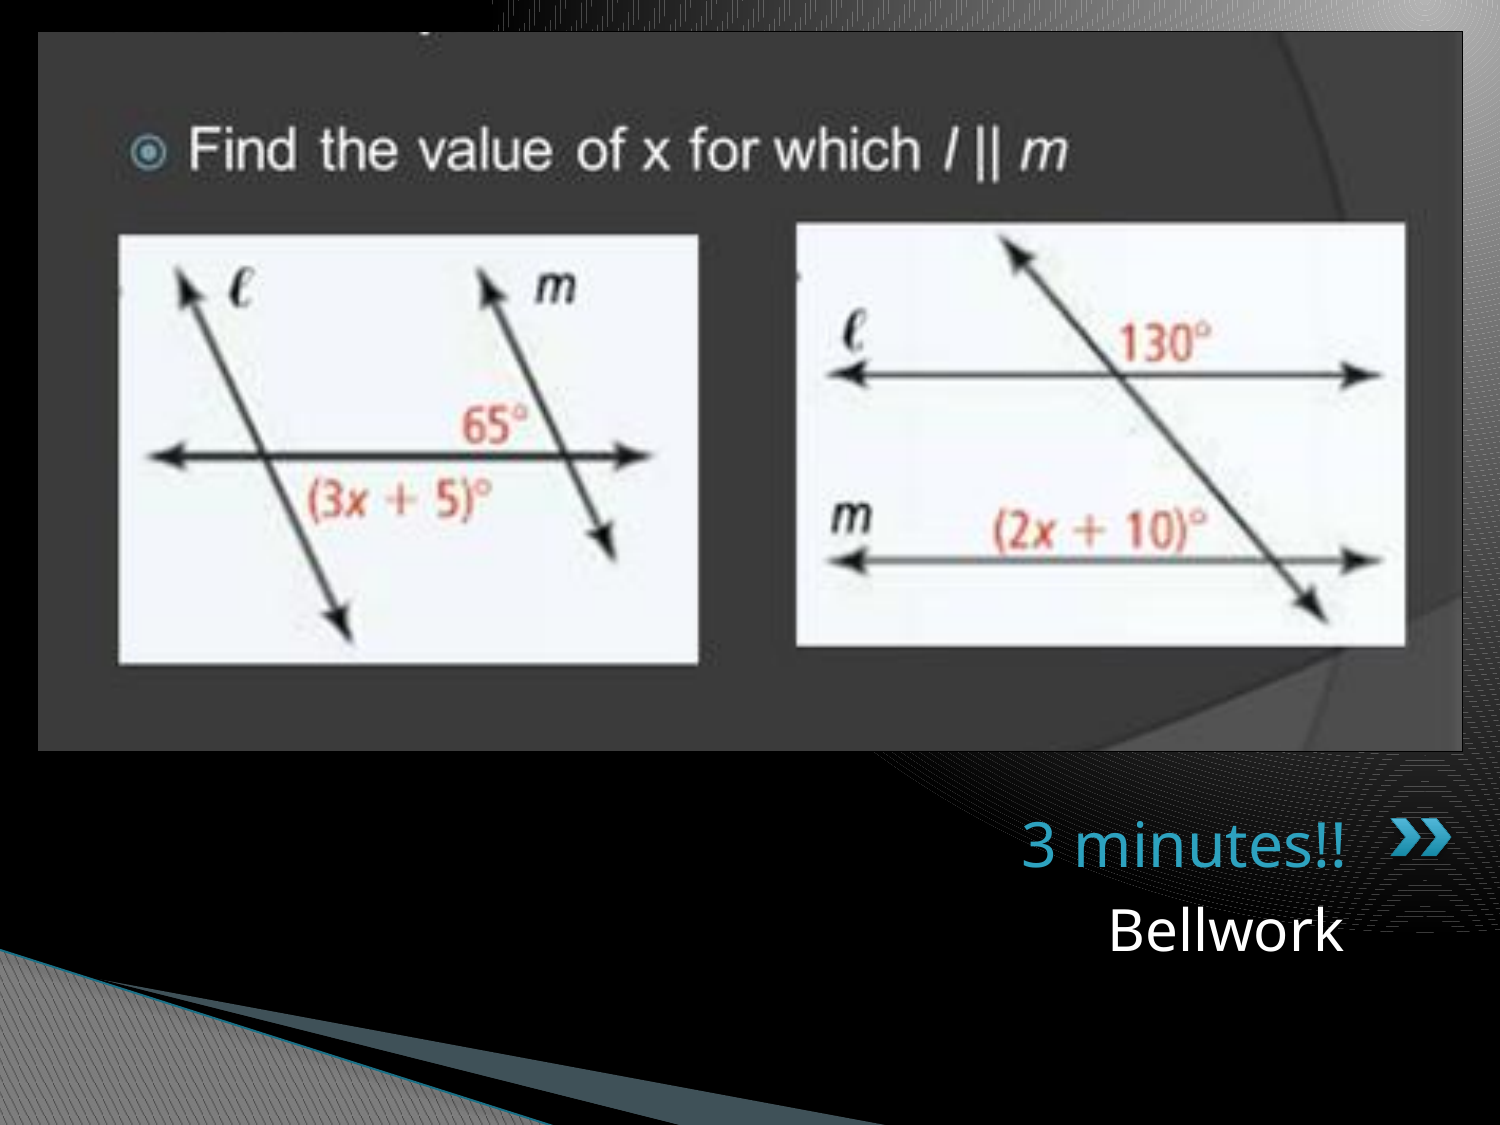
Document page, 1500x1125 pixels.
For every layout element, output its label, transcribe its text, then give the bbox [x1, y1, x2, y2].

picture [0, 952, 543, 1125]
list Bellwork [187, 892, 1363, 1000]
picture [37, 30, 1463, 752]
title 3 minutes!! [37, 798, 1363, 891]
